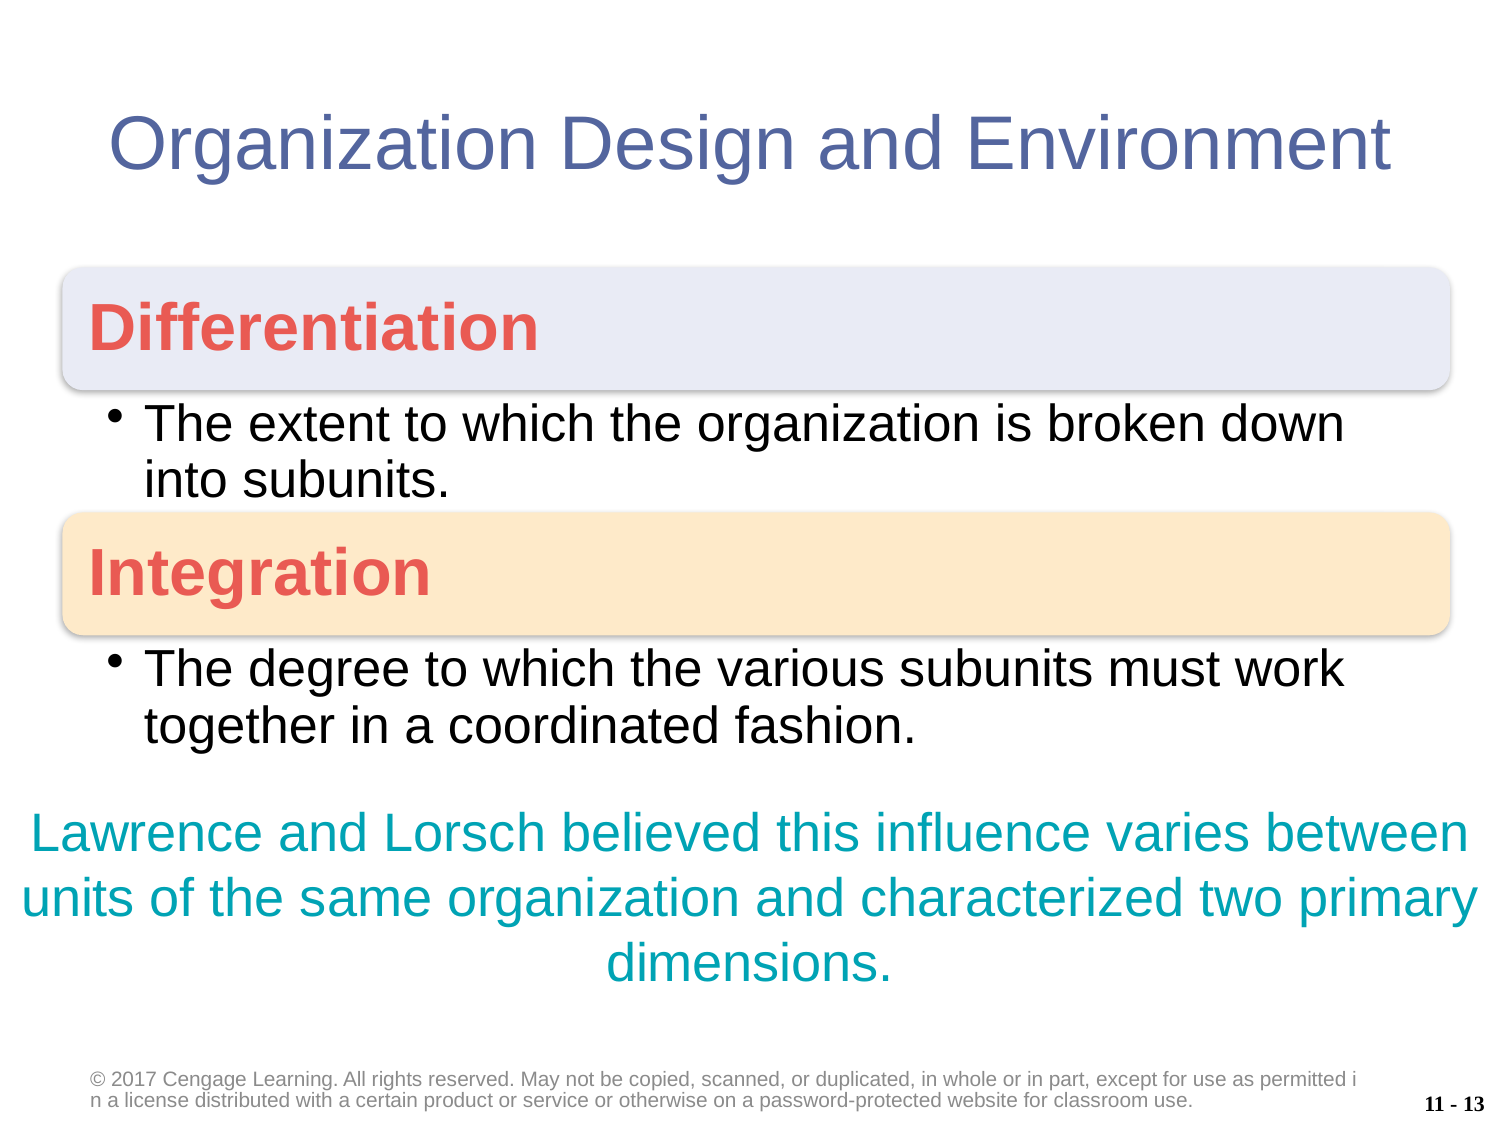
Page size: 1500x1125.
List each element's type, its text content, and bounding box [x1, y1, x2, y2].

footer © 2017 Cengage Learning. All rights reserved. May not be copied, scanned, or duplicated, in whole or in part, except for use as permitted in a license distributed with a certain product or service or otherwise on a password-protected website for classroom use. [75, 1037, 1375, 1120]
list Lawrence and Lorsch believed this influence varies between units of the same organization and characterized two primary dimensions. [0, 789, 1500, 1000]
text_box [62, 262, 1451, 763]
title Organization Design and Environment [75, 45, 1425, 233]
